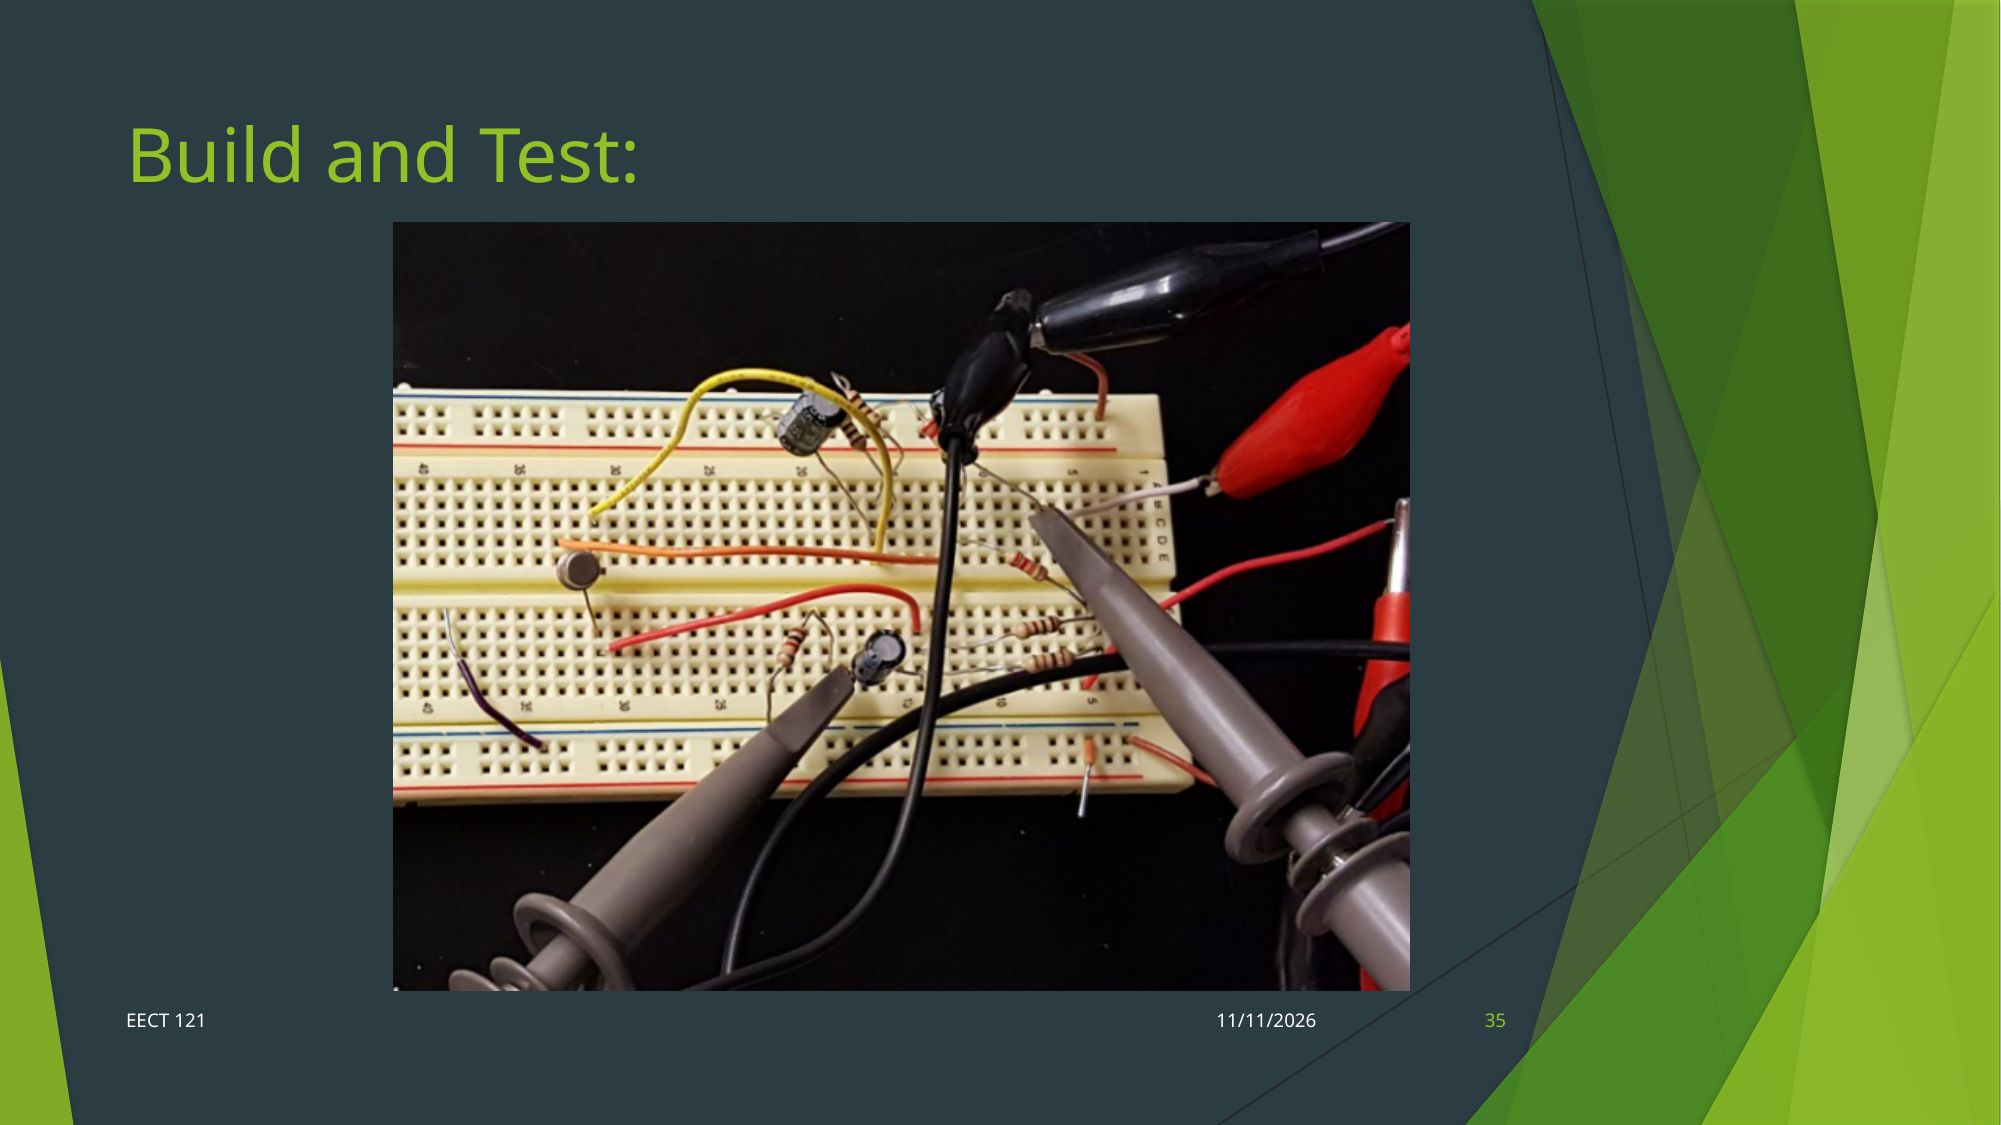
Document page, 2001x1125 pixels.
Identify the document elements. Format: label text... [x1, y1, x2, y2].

picture [393, 221, 1410, 992]
title Build and Test: [111, 99, 1522, 317]
footer EECT 121 [111, 991, 1145, 1051]
slide_number 35 [1409, 991, 1522, 1051]
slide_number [1181, 999, 1332, 1051]
